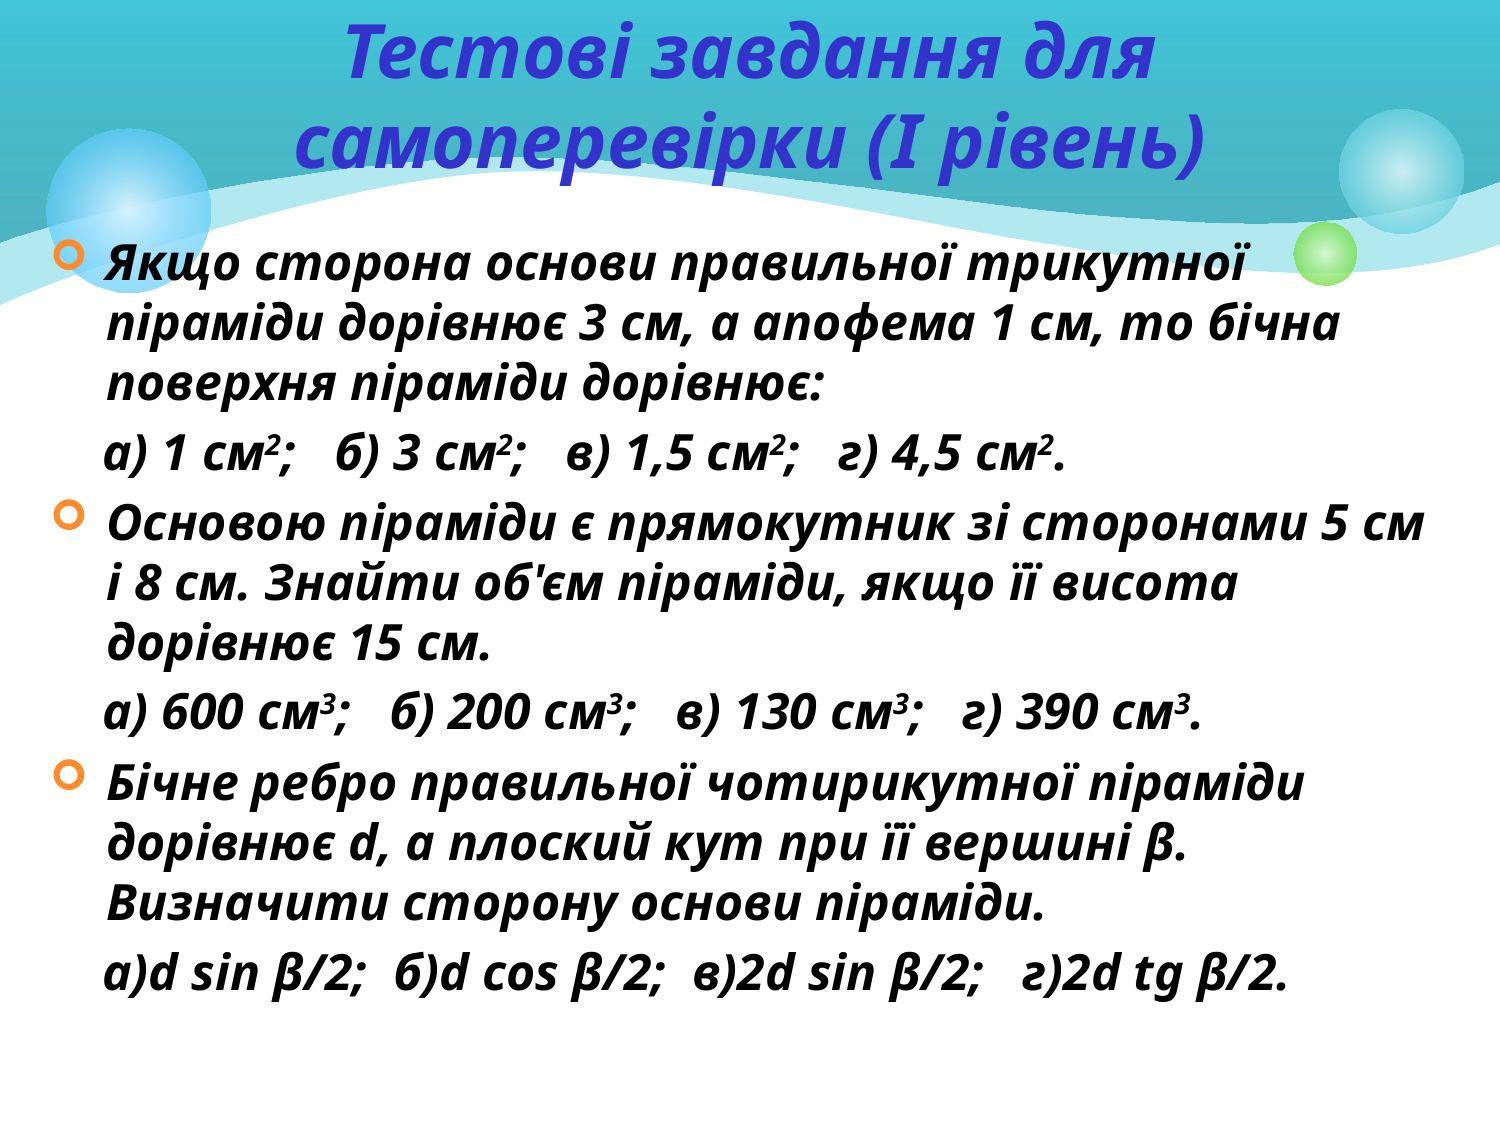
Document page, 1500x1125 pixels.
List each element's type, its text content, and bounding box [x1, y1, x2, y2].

list Якщо сторона основи правильної трикутної піраміди дорівнює 3 см, а апофема 1 см, то бічна поверхня піраміди дорівнює: а) 1 см2; б) 3 см2; в) 1,5 см2; г) 4,5 см2. Основою піраміди є прямокутник зі сторонами 5 см і 8 см. Знайти об'єм піраміди, якщо її висота дорівнює 15 см. а) 600 см3; б) 200 см3; в) 130 см3; г) 390 см3. Бічне ребро правильної чотирикутної піраміди дорівнює d, а плоский кут при її вершині β. Визначити сторону основи піраміди. а)d sin β/2; б)d cos β/2; в)2d sin β/2; г)2d tg β/2. [35, 222, 1465, 1090]
title Тестові завдання для самоперевірки (І рівень) [75, 0, 1425, 188]
